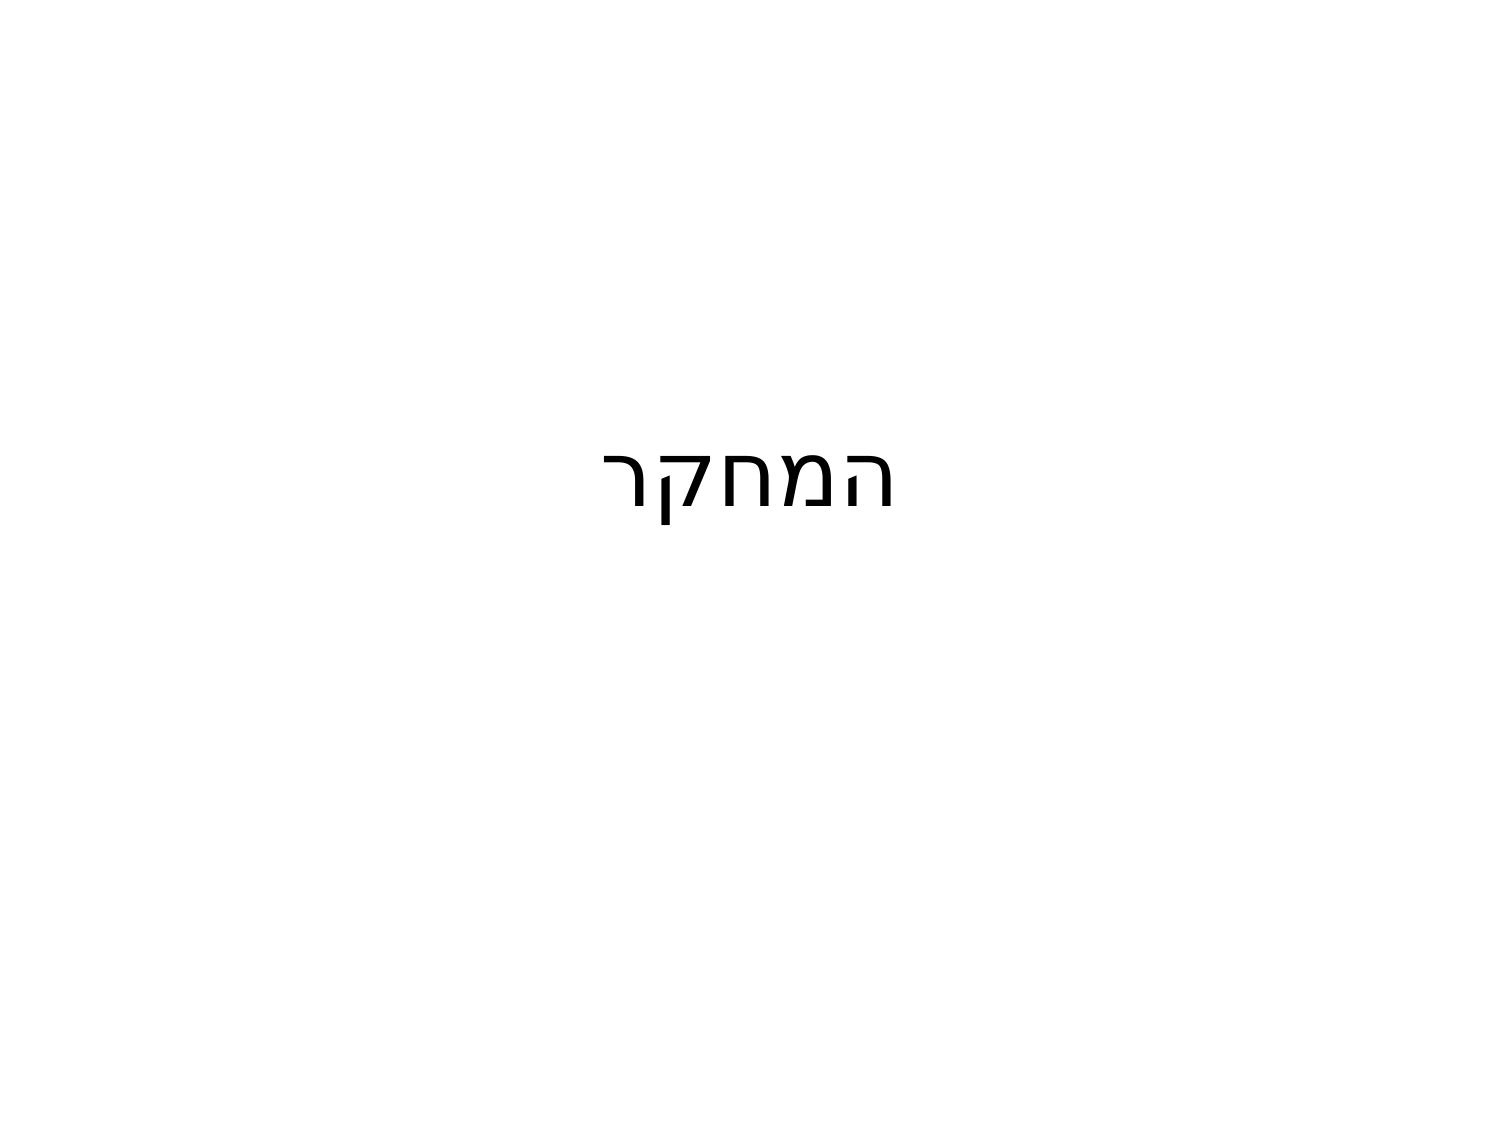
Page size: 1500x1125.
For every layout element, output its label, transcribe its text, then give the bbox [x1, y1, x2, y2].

title המחקר [112, 349, 1388, 591]
